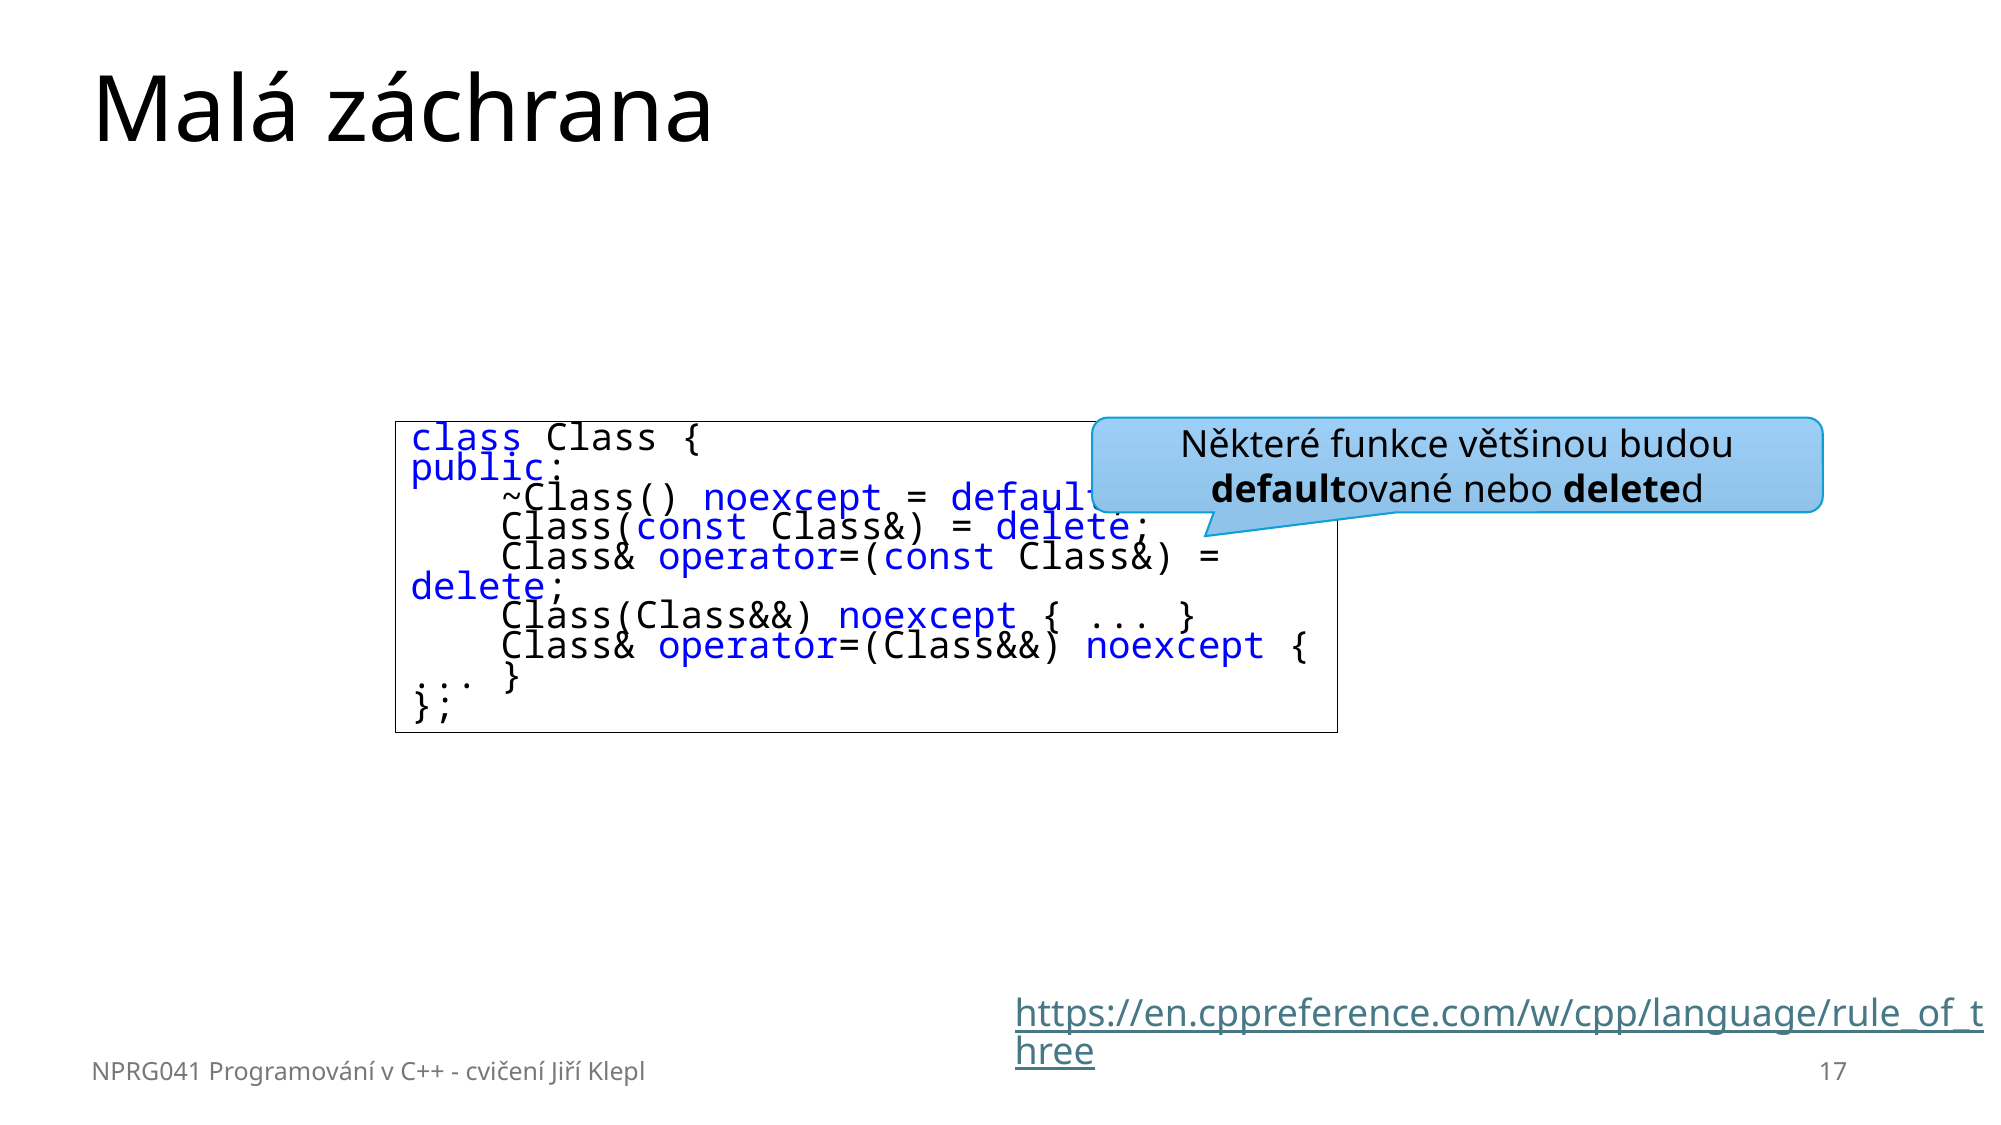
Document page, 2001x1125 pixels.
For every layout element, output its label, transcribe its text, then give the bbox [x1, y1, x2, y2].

footer NPRG041 Programování v C++ - cvičení Jiří Klepl [76, 1042, 1338, 1103]
slide_number 17 [1412, 1048, 1863, 1103]
text_box Některé funkce většinou budou defaultované nebo deleted [1091, 416, 1824, 538]
title Malá záchrana [76, 3, 1924, 221]
text_box class Class { public: ~Class() noexcept = default; Class(const Class&) = delete; Class& operator=(const Class&) = delete; Class(Class&&) noexcept { ... } Class& operator=(Class&&) noexcept { ... } }; [395, 421, 1338, 733]
text_box https://en.cppreference.com/w/cpp/language/rule_of_three [999, 982, 2000, 1048]
